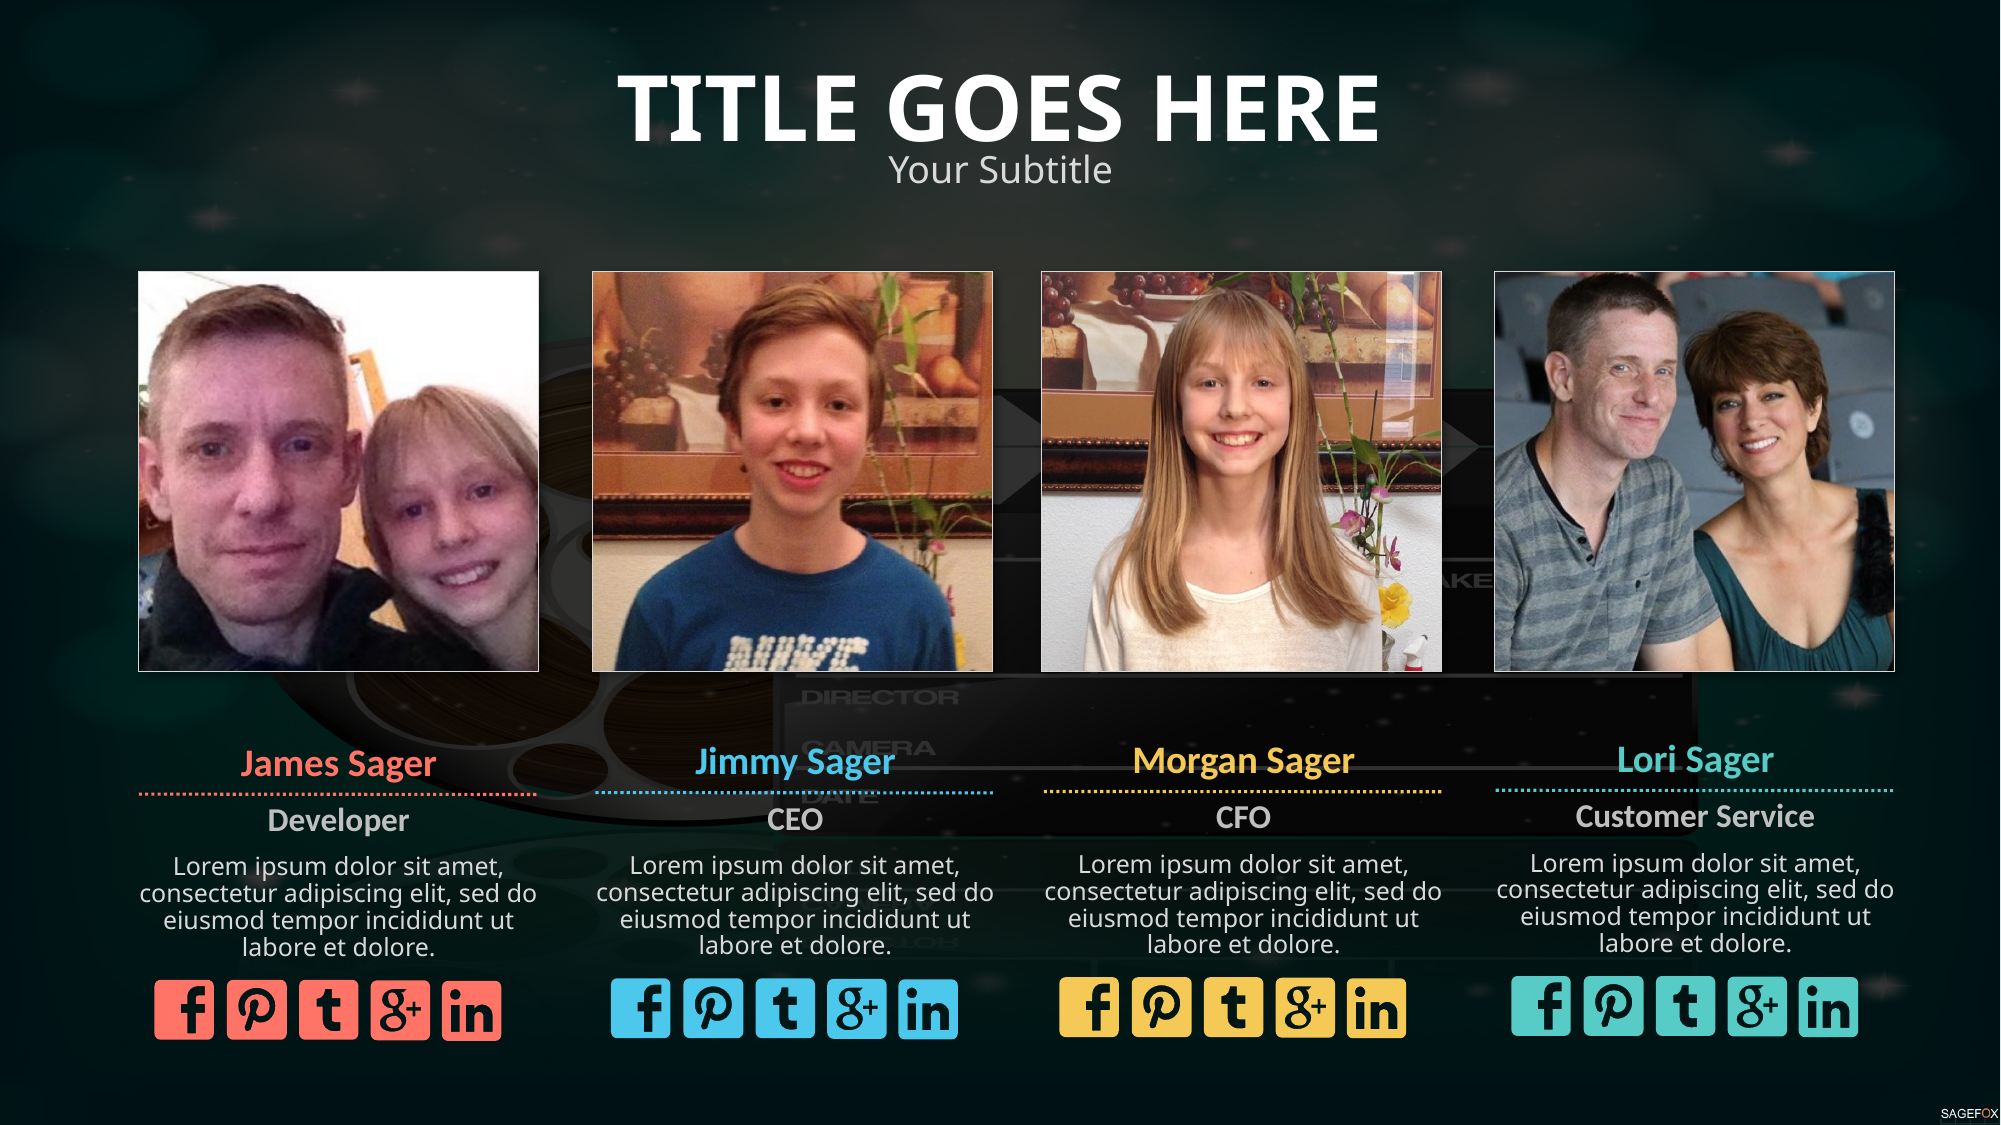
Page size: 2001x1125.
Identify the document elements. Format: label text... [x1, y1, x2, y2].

text_box CEO [620, 798, 971, 841]
text_box Morgan Sager [1068, 739, 1419, 782]
text_box [1040, 270, 1442, 672]
text_box [591, 270, 993, 672]
text_box James Sager [163, 742, 514, 785]
text_box CFO [1068, 797, 1419, 840]
text_box Lorem ipsum dolor sit amet, consectetur adipiscing elit, sed do eiusmod tempor incididunt ut labore et dolore. [1495, 850, 1896, 964]
text_box [138, 270, 540, 672]
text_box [548, 42, 1452, 199]
text_box [1494, 271, 1896, 673]
text_box Lorem ipsum dolor sit amet, consectetur adipiscing elit, sed do eiusmod tempor incididunt ut labore et dolore. [138, 854, 539, 968]
text_box Developer [163, 799, 514, 842]
text_box Lorem ipsum dolor sit amet, consectetur adipiscing elit, sed do eiusmod tempor incididunt ut labore et dolore. [595, 852, 996, 966]
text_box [1511, 976, 1859, 1038]
text_box Customer Service [1520, 796, 1871, 839]
text_box Lori Sager [1520, 738, 1871, 781]
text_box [154, 979, 502, 1041]
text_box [1059, 977, 1407, 1039]
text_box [610, 978, 958, 1040]
text_box Jimmy Sager [620, 740, 971, 784]
text_box Lorem ipsum dolor sit amet, consectetur adipiscing elit, sed do eiusmod tempor incididunt ut labore et dolore. [1043, 851, 1444, 965]
picture [0, 0, 2001, 1125]
